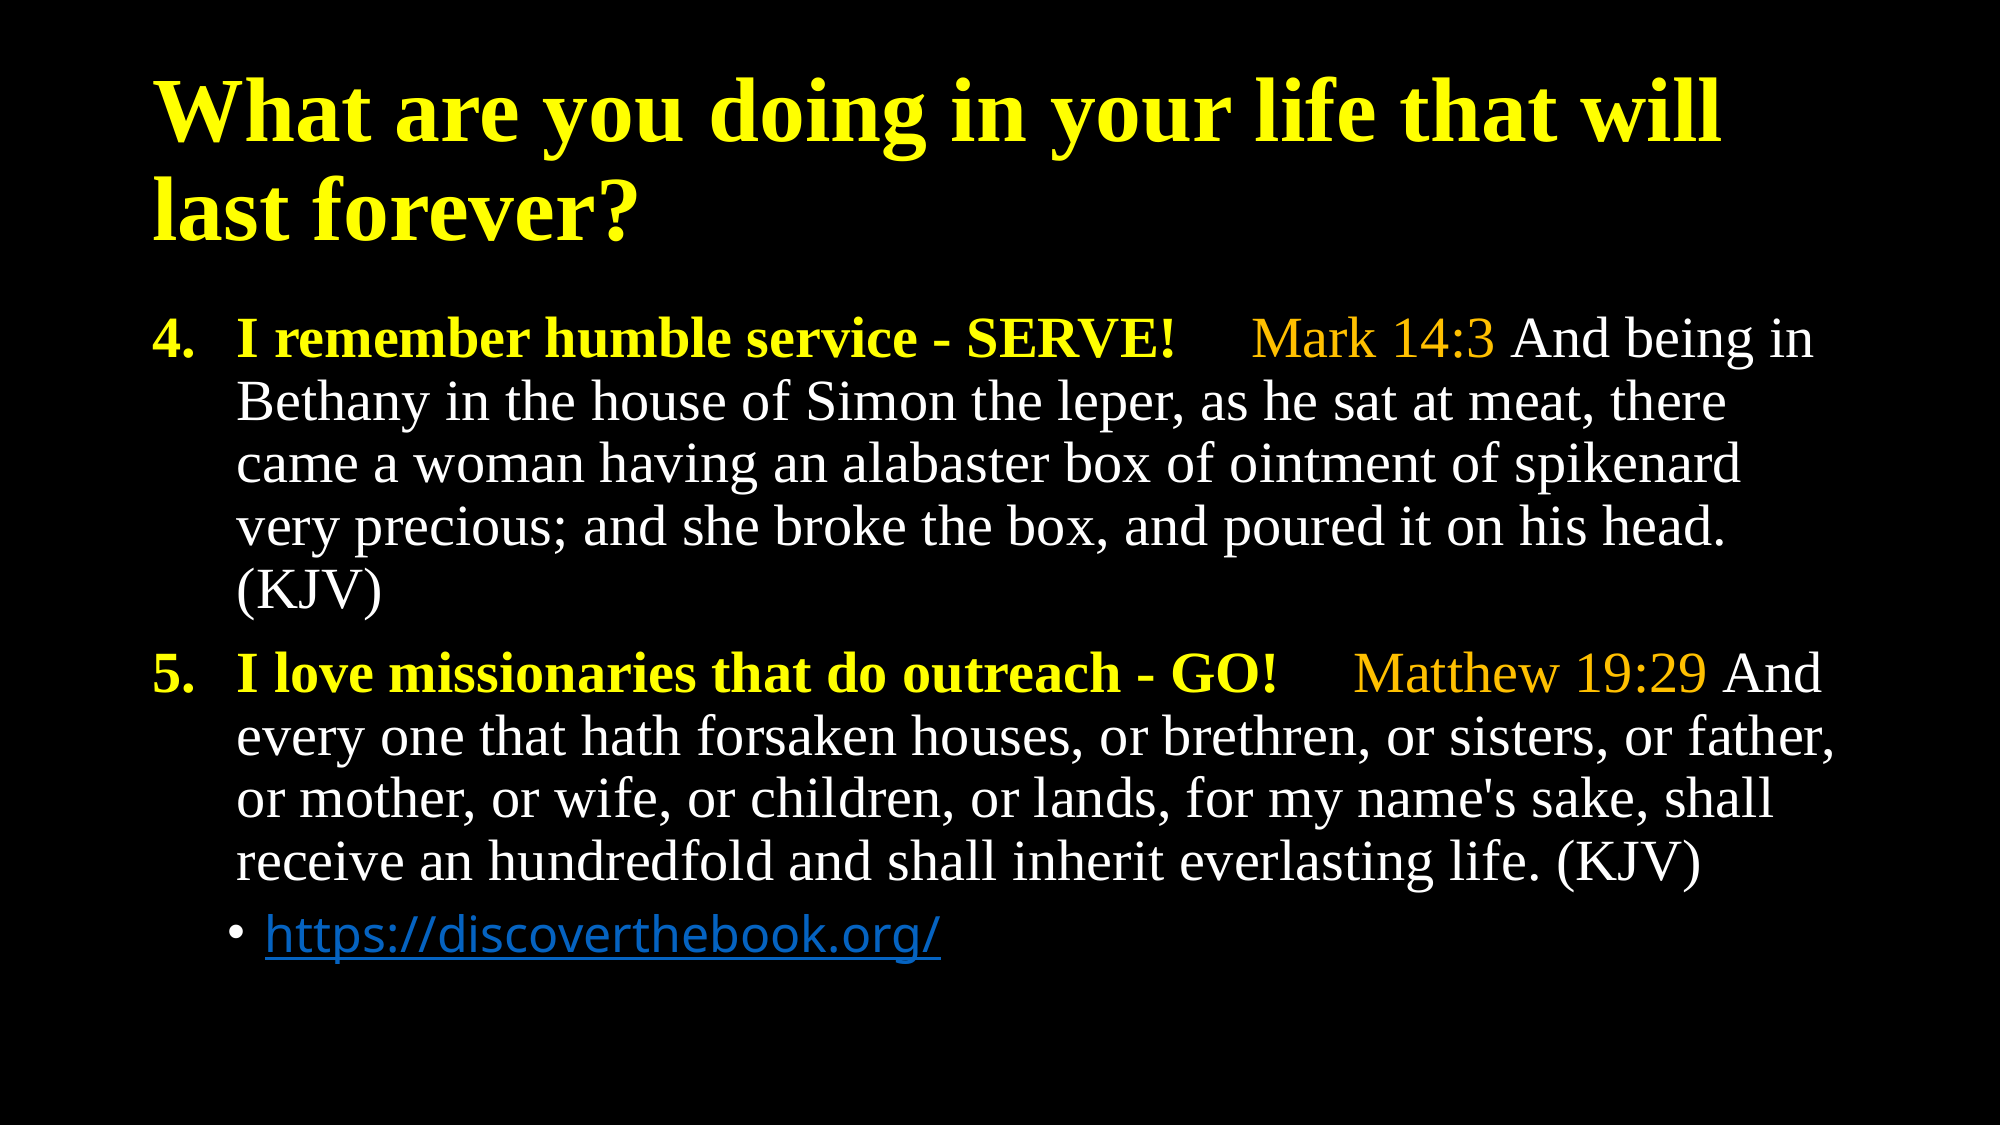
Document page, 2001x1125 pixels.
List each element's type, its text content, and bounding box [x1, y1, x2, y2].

title What are you doing in your life that will last forever? [137, 52, 1863, 271]
list I remember humble service - SERVE! Mark 14:3 And being in Bethany in the house of Simon the leper, as he sat at meat, there came a woman having an alabaster box of ointment of spikenard very precious; and she broke the box, and poured it on his head. (KJV) I love missionaries that do outreach - GO! Matthew 19:29 And every one that hath forsaken houses, or brethren, or sisters, or father, or mother, or wife, or children, or lands, for my name's sake, shall receive an hundredfold and shall inherit everlasting life. (KJV) https://discoverthebook.org/ [137, 299, 1863, 1014]
